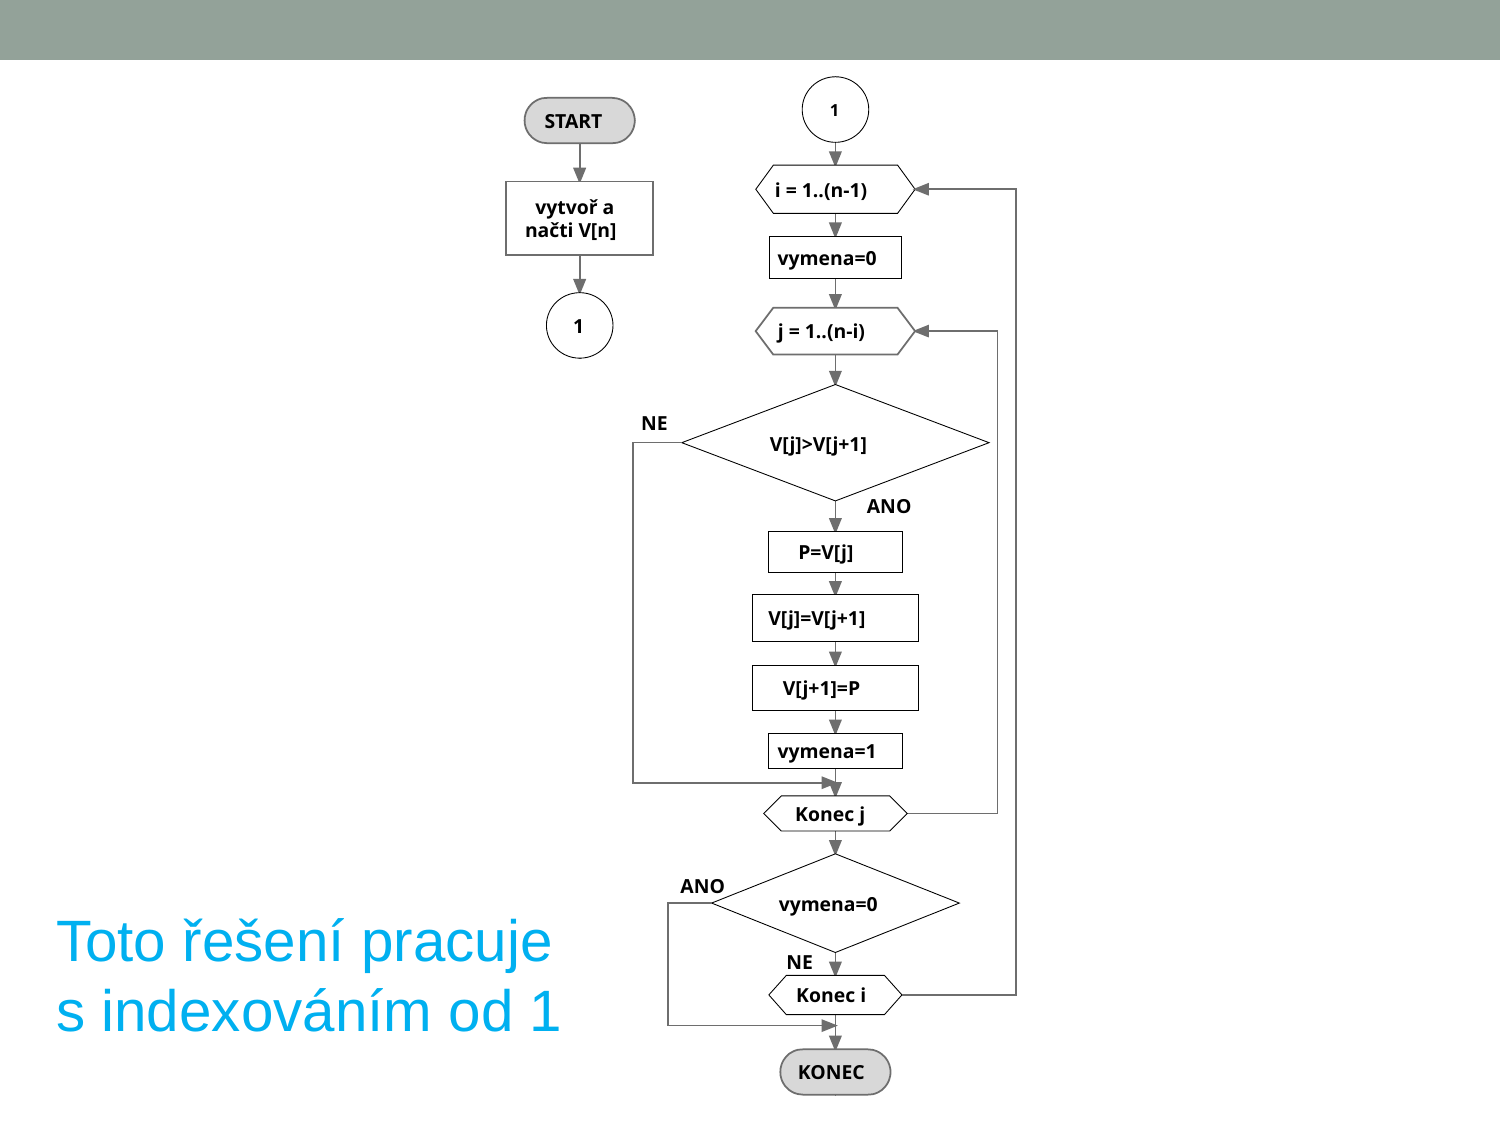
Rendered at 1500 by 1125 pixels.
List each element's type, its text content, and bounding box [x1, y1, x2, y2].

text_box Toto řešení pracuje s indexováním od 1 [41, 896, 498, 1051]
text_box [501, 72, 1022, 1100]
